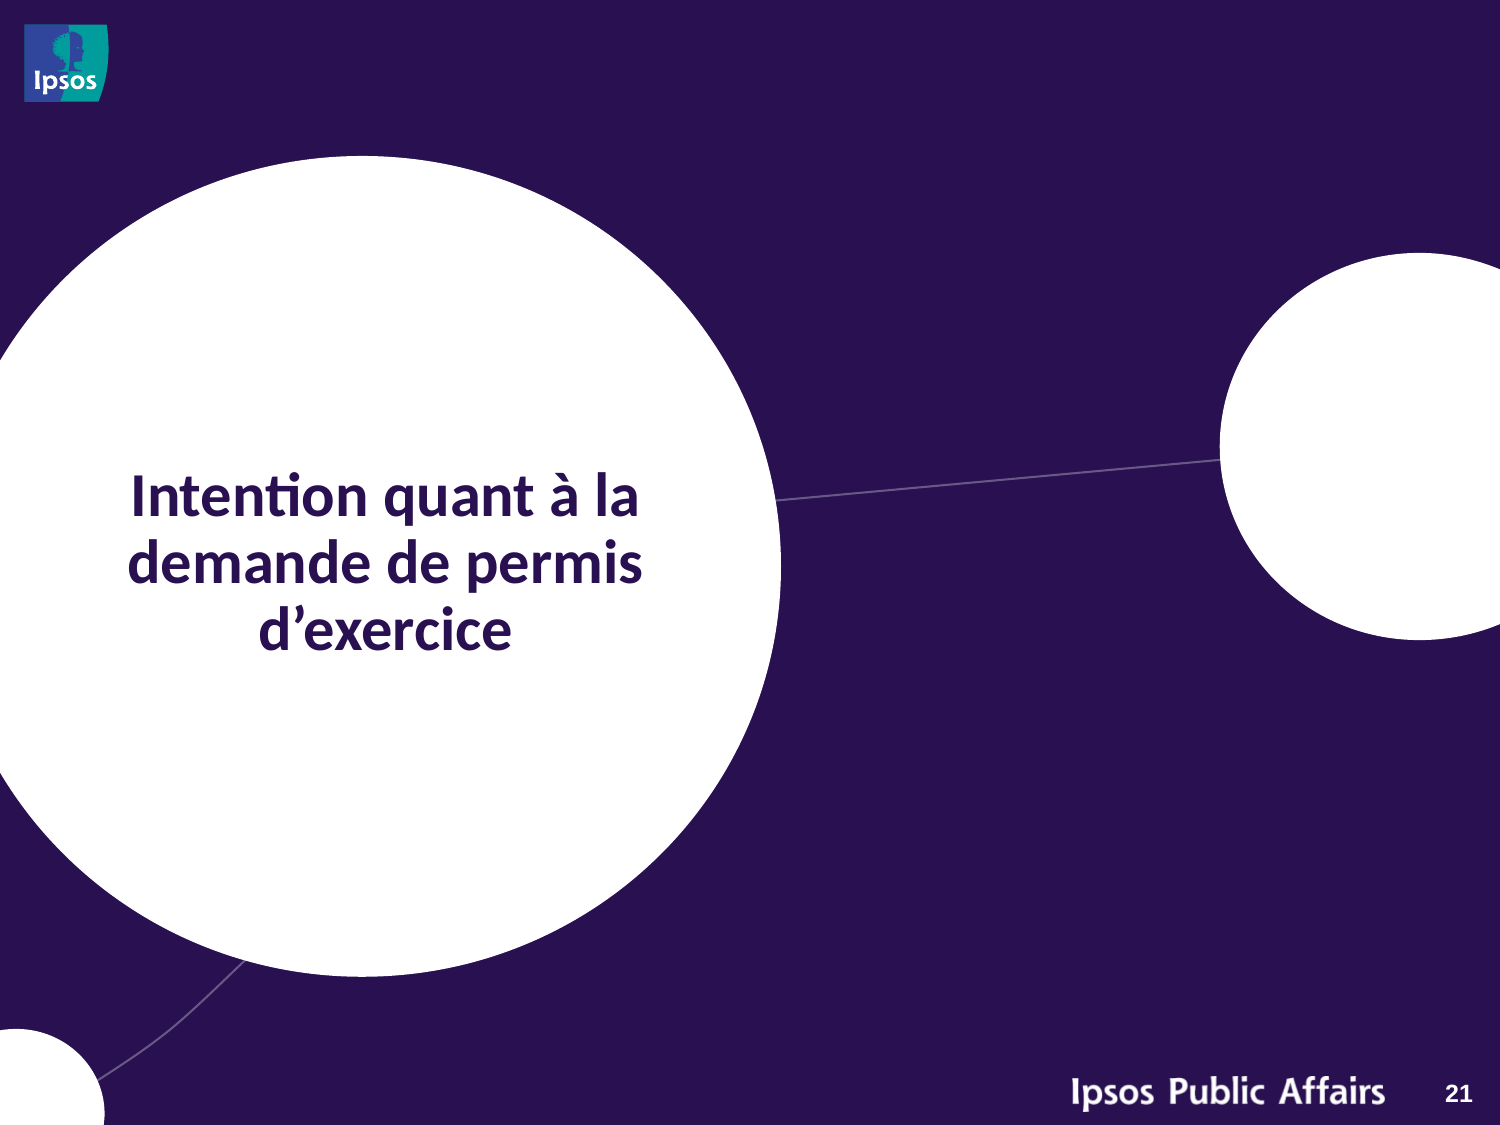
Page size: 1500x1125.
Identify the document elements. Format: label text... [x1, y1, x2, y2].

picture [1072, 1076, 1385, 1112]
title Intention quant à la demande de permis d’exercice [23, 461, 749, 666]
slide_number 21 [1425, 1077, 1474, 1108]
